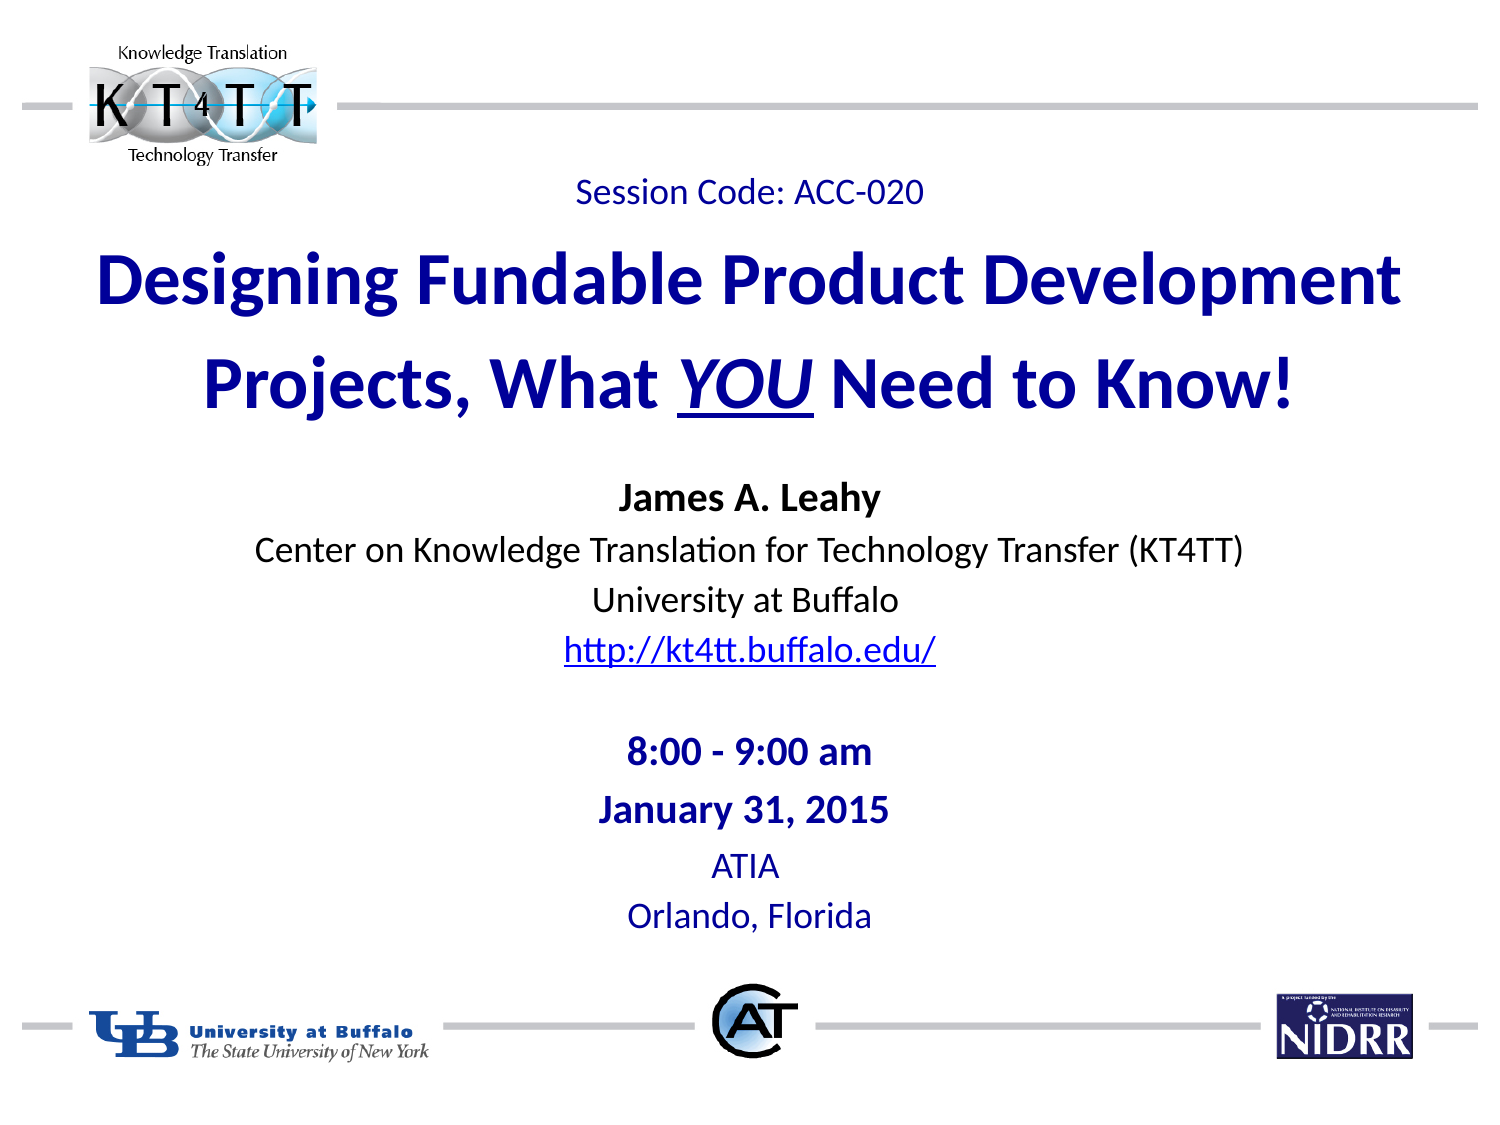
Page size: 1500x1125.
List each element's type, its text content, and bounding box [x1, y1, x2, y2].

title Designing Fundable Product Development Projects, What YOU Need to Know! [0, 207, 1500, 425]
picture [22, 0, 1478, 112]
text_box James A. Leahy Center on Knowledge Translation for Technology Transfer (KT4TT) University at Buffalo http://kt4tt.buffalo.edu/ 8:00 - 9:00 am January 31, 2015 ATIA Orlando, Florida [112, 462, 1388, 1000]
picture [22, 425, 1478, 1125]
text_box Session Code: ACC-020 [0, 112, 1500, 207]
